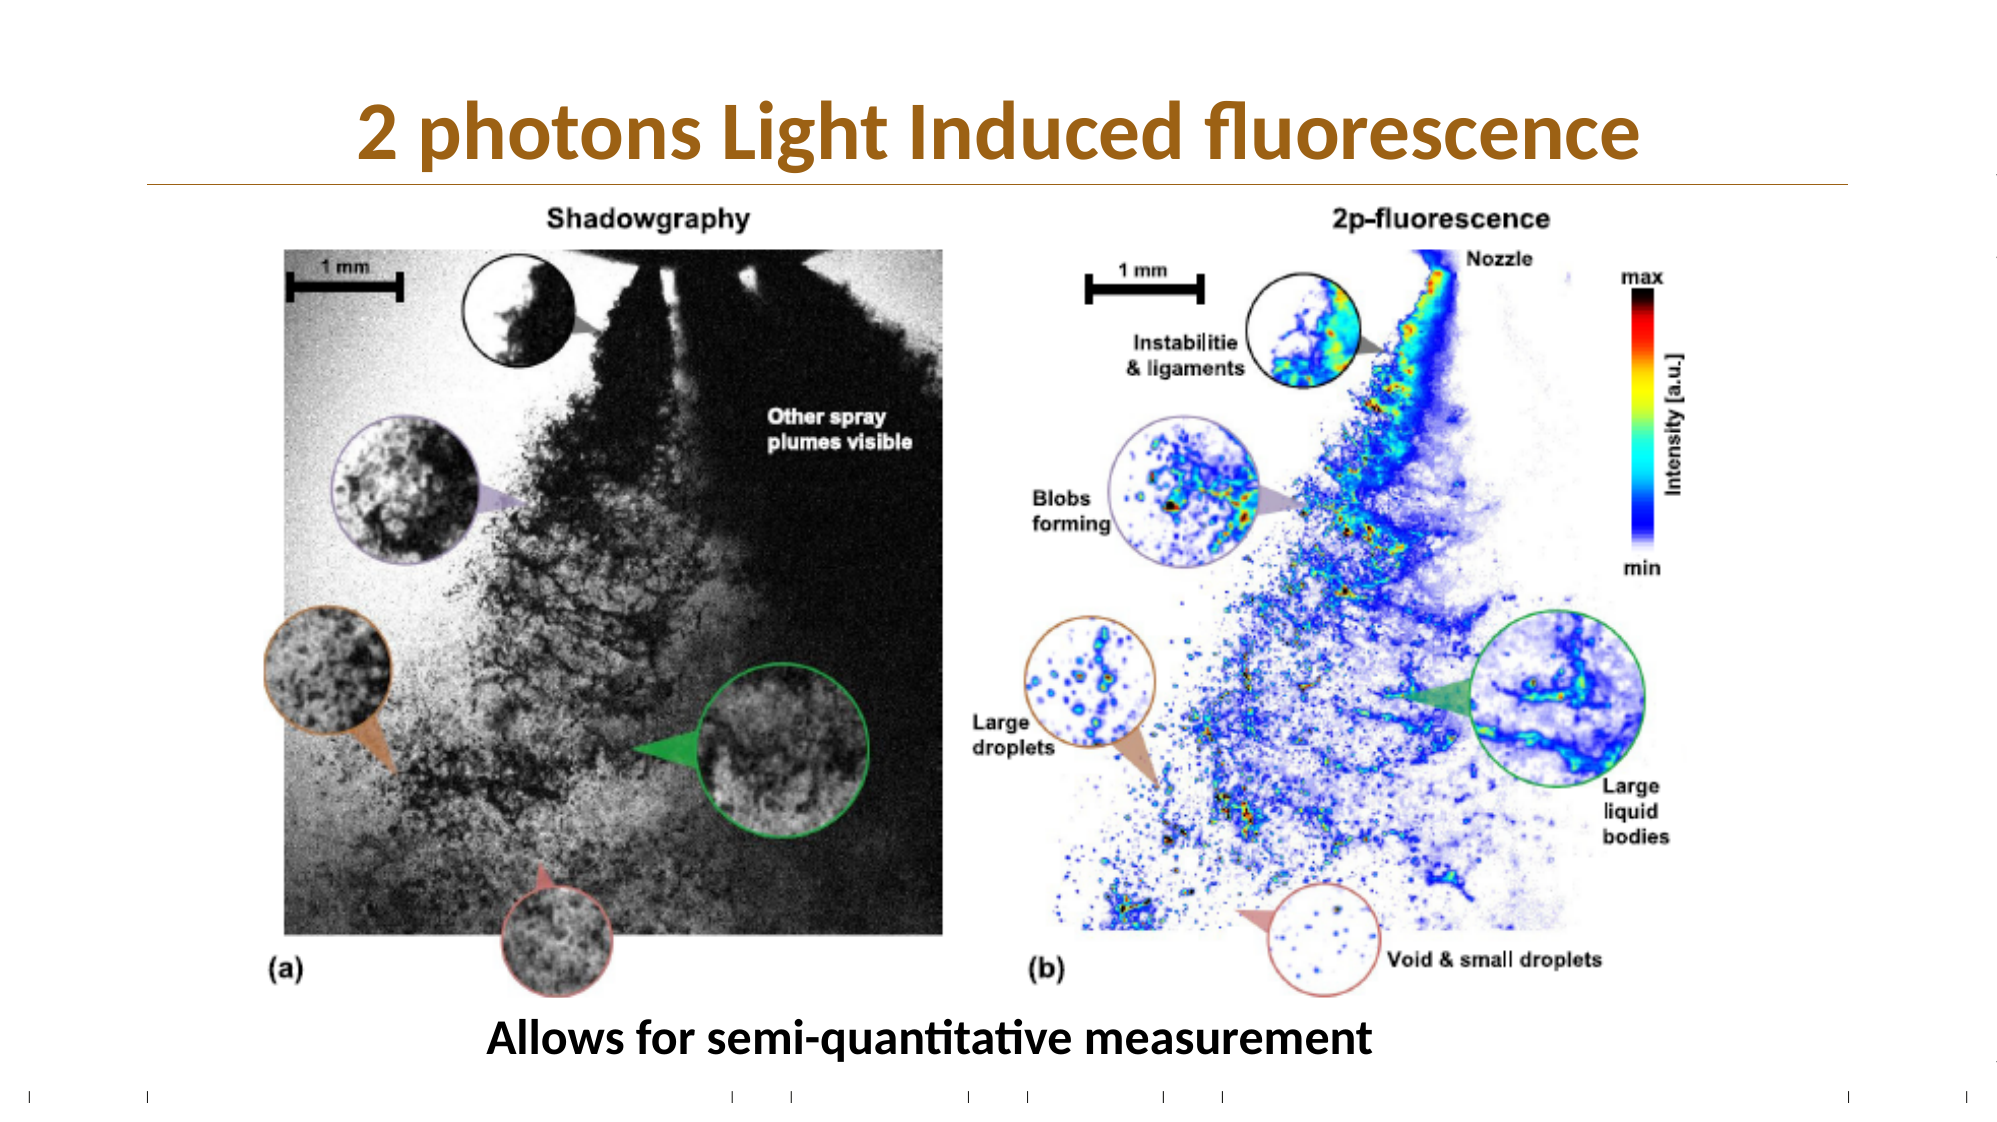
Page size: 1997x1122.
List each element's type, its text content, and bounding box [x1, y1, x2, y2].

text_box Allows for semi-quantitative measurement [219, 997, 1641, 1073]
picture [0, 0, 1997, 1103]
text_box 2 photons Light Induced fluorescence [150, 68, 1850, 184]
